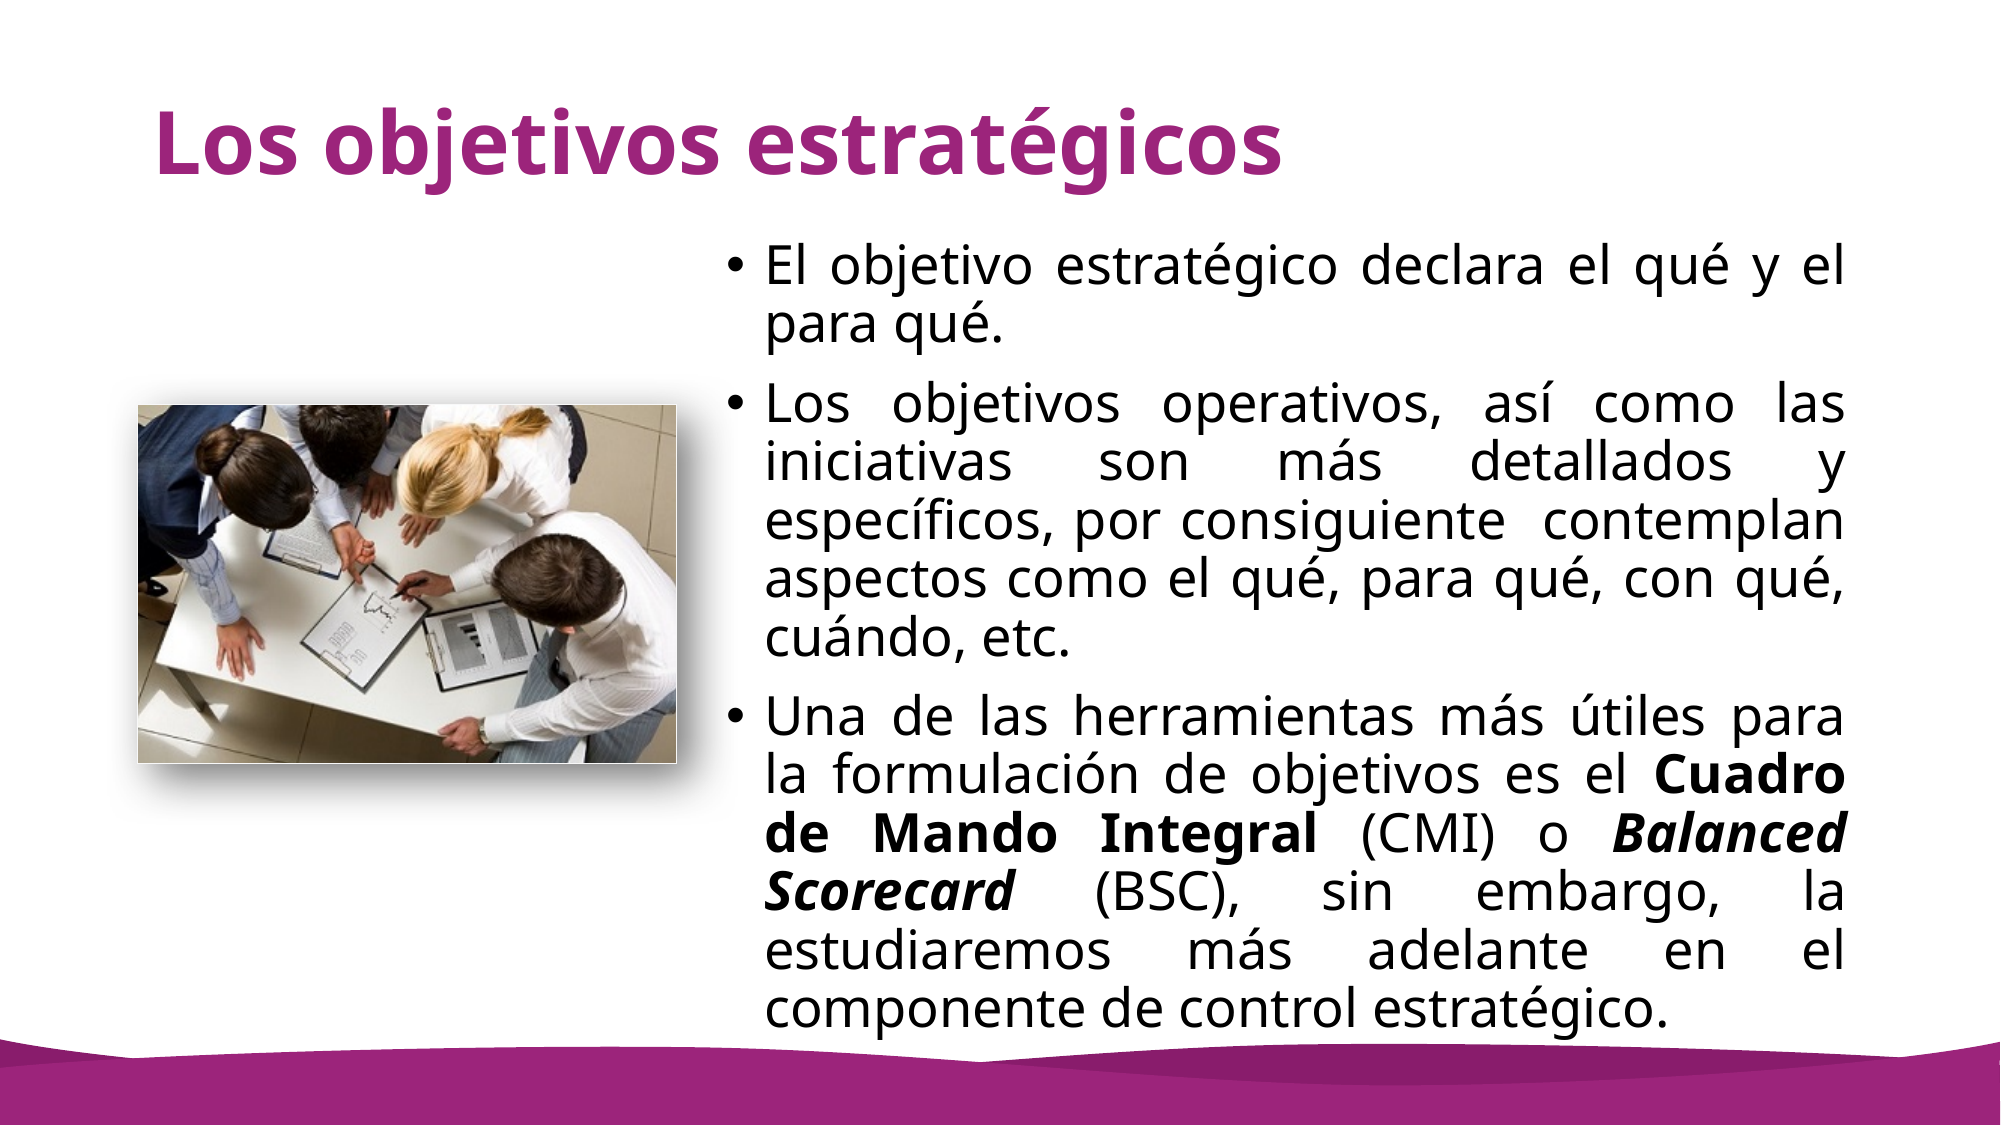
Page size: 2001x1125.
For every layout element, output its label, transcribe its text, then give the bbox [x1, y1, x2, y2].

title Los objetivos estratégicos [137, 37, 1863, 255]
picture [137, 404, 677, 764]
list El objetivo estratégico declara el qué y el para qué. Los objetivos operativos, así como las iniciativas son más detallados y específicos, por consiguiente contemplan aspectos como el qué, para qué, con qué, cuándo, etc. Una de las herramientas más útiles para la formulación de objetivos es el Cuadro de Mando Integral (CMI) o Balanced Scorecard (BSC), sin embargo, la estudiaremos más adelante en el componente de control estratégico. [711, 230, 1863, 1016]
